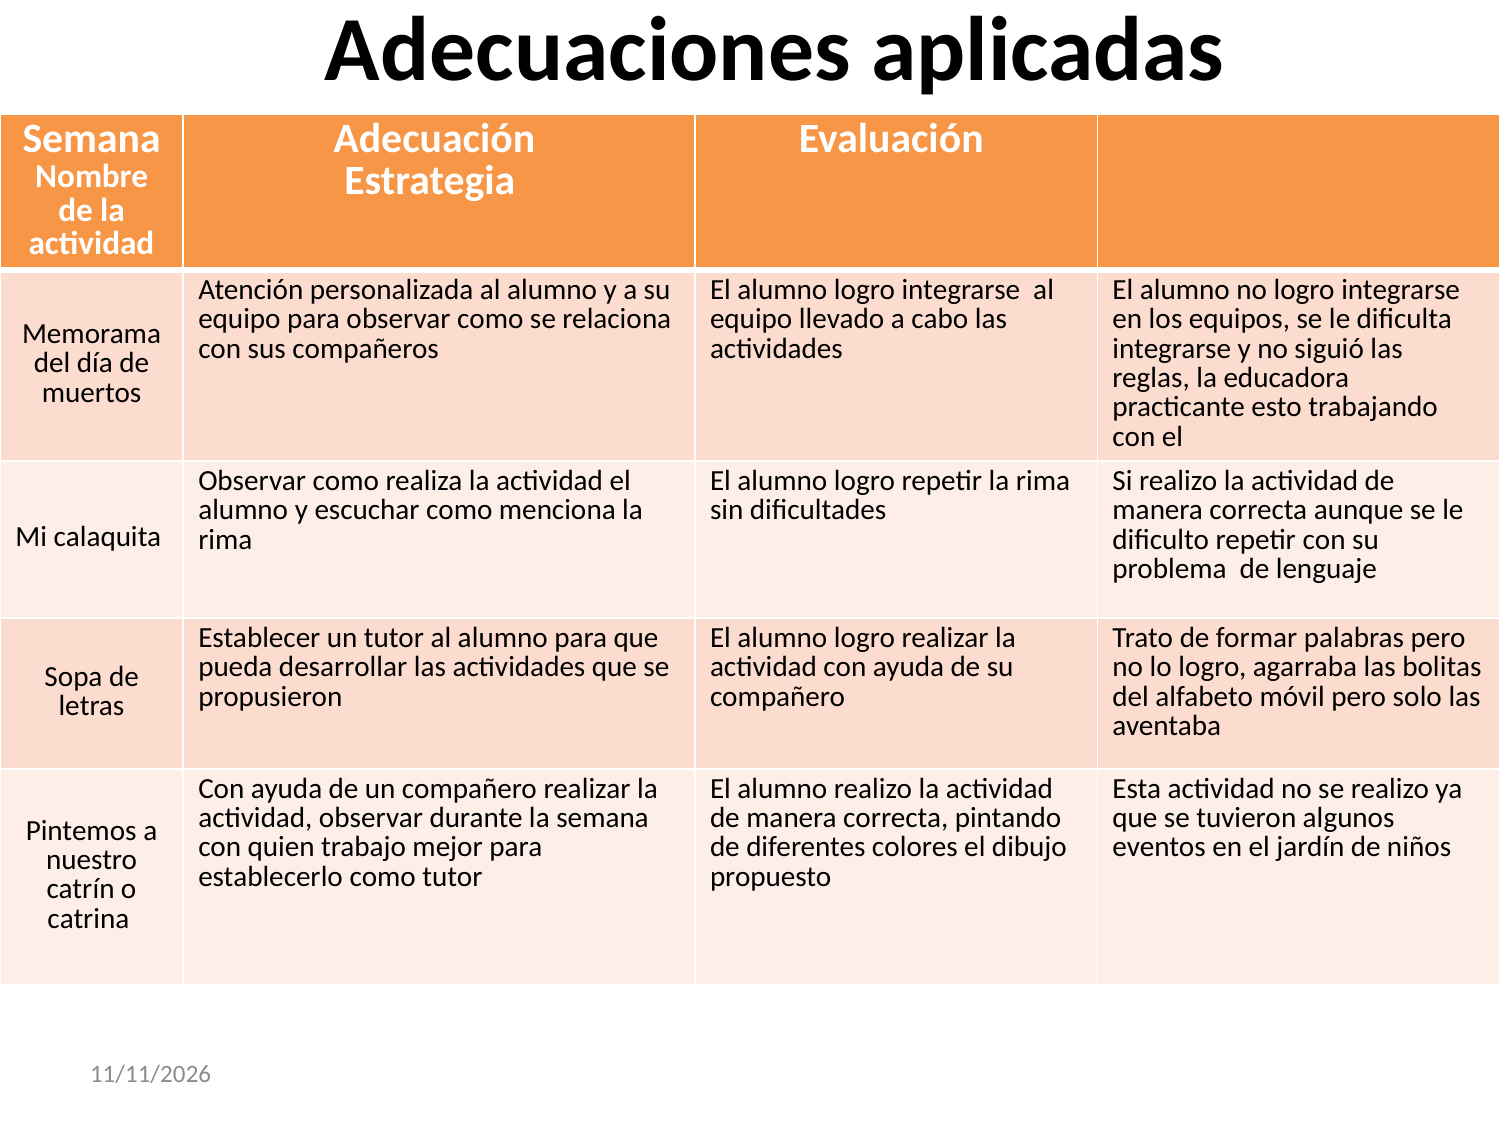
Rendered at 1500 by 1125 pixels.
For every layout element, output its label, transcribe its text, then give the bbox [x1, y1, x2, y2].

table_cell Mi calaquita [1, 462, 182, 617]
table_cell Si realizo la actividad de manera correcta aunque se le dificulto repetir con su problema de lenguaje [1098, 462, 1499, 617]
table_cell Memorama del día de muertos [1, 273, 182, 460]
table_cell Establecer un tutor al alumno para que pueda desarrollar las actividades que se propusieron [184, 619, 694, 768]
table_cell Sopa de letras [1, 619, 182, 768]
table_header Evaluación [696, 115, 1097, 267]
table_cell Trato de formar palabras pero no lo logro, agarraba las bolitas del alfabeto móvil pero solo las aventaba [1098, 619, 1499, 768]
title Adecuaciones aplicadas [100, 0, 1451, 113]
table_cell El alumno logro repetir la rima sin dificultades [696, 462, 1097, 617]
table_header [1098, 115, 1499, 267]
table_cell Pintemos a nuestro catrín o catrina [1, 770, 182, 984]
table_cell El alumno logro realizar la actividad con ayuda de su compañero [696, 619, 1097, 768]
table_cell El alumno logro integrarse al equipo llevado a cabo las actividades [696, 273, 1097, 460]
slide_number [75, 1042, 425, 1103]
table_header Adecuación Estrategia [184, 115, 694, 267]
table_cell El alumno realizo la actividad de manera correcta, pintando de diferentes colores el dibujo propuesto [696, 770, 1097, 984]
table_cell Observar como realiza la actividad el alumno y escuchar como menciona la rima [184, 462, 694, 617]
table_cell Con ayuda de un compañero realizar la actividad, observar durante la semana con quien trabajo mejor para establecerlo como tutor [184, 770, 694, 984]
table_cell El alumno no logro integrarse en los equipos, se le dificulta integrarse y no siguió las reglas, la educadora practicante esto trabajando con el [1098, 273, 1499, 460]
table_cell Atención personalizada al alumno y a su equipo para observar como se relaciona con sus compañeros [184, 273, 694, 460]
table_header Semana Nombre de la actividad [1, 115, 182, 267]
table_cell Esta actividad no se realizo ya que se tuvieron algunos eventos en el jardín de niños [1098, 770, 1499, 984]
